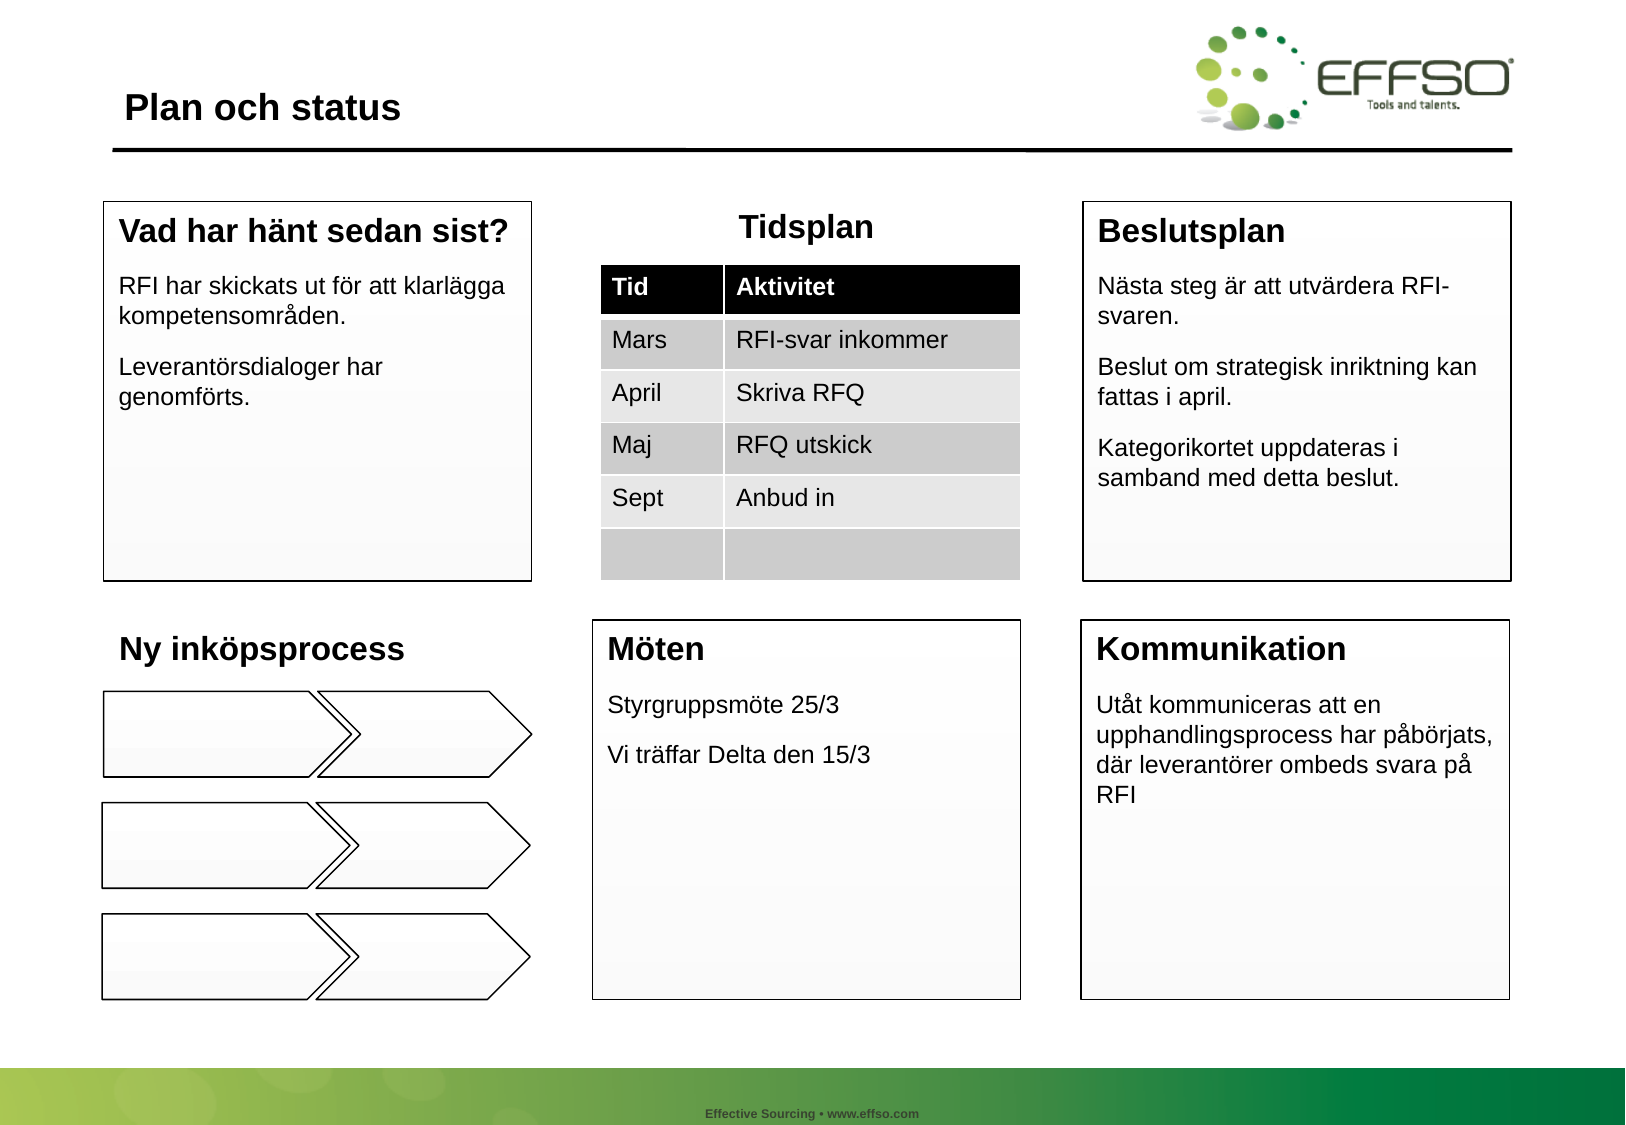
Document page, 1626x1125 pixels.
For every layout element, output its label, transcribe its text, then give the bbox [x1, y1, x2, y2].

table_cell Anbud in [725, 476, 1020, 527]
text_box Tidsplan [723, 197, 890, 253]
table_header Aktivitet [725, 265, 1020, 314]
table_header Tid [601, 265, 723, 314]
table_cell [725, 529, 1020, 580]
text_box [103, 173, 1513, 312]
text_box Möten Styrgruppsmöte 25/3 Vi träffar Delta den 15/3 [592, 620, 1021, 1000]
table_cell RFI-svar inkommer [725, 320, 1020, 369]
table_cell Sept [601, 476, 723, 527]
table_cell Mars [601, 320, 723, 369]
table_cell Maj [601, 423, 723, 474]
text_box Kommunikation Utåt kommuniceras att en upphandlingsprocess har påbörjats, där leverantörer ombeds svara på RFI [1081, 620, 1510, 1000]
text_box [102, 691, 532, 1000]
text_box Plan och status [102, 71, 1511, 149]
table_cell [601, 529, 723, 580]
text_box Beslutsplan Nästa steg är att utvärdera RFI-svaren. Beslut om strategisk inriktning kan fattas i april. Kategorikortet uppdateras i samband med detta beslut. [1082, 201, 1511, 581]
text_box Ny inköpsprocess [104, 619, 421, 675]
picture [0, 1068, 1625, 1125]
picture [1178, 13, 1531, 149]
text_box Vad har hänt sedan sist? RFI har skickats ut för att klarlägga kompetensområden. Leverantörsdialoger har genomförts. [103, 201, 532, 581]
table_cell RFQ utskick [725, 423, 1020, 474]
table_cell April [601, 371, 723, 422]
table_cell Skriva RFQ [725, 371, 1020, 422]
